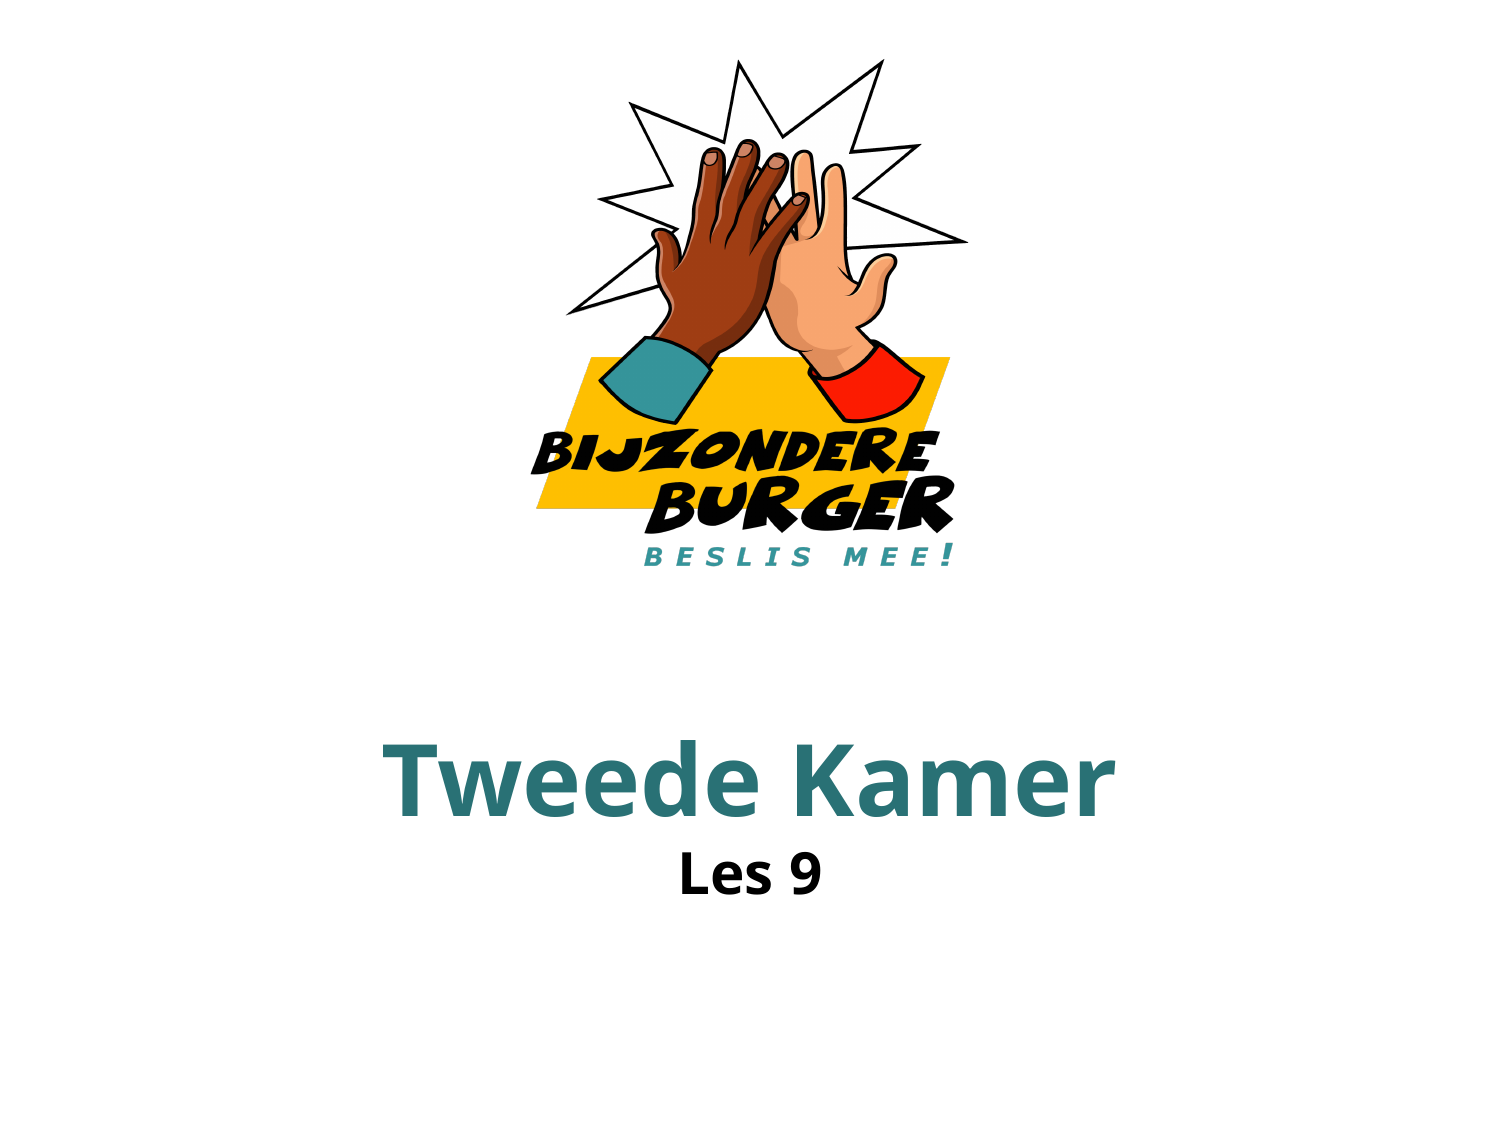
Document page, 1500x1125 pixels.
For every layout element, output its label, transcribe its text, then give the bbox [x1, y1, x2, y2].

text_box Tweede Kamer Les 9 [0, 708, 1500, 914]
picture [522, 55, 978, 576]
